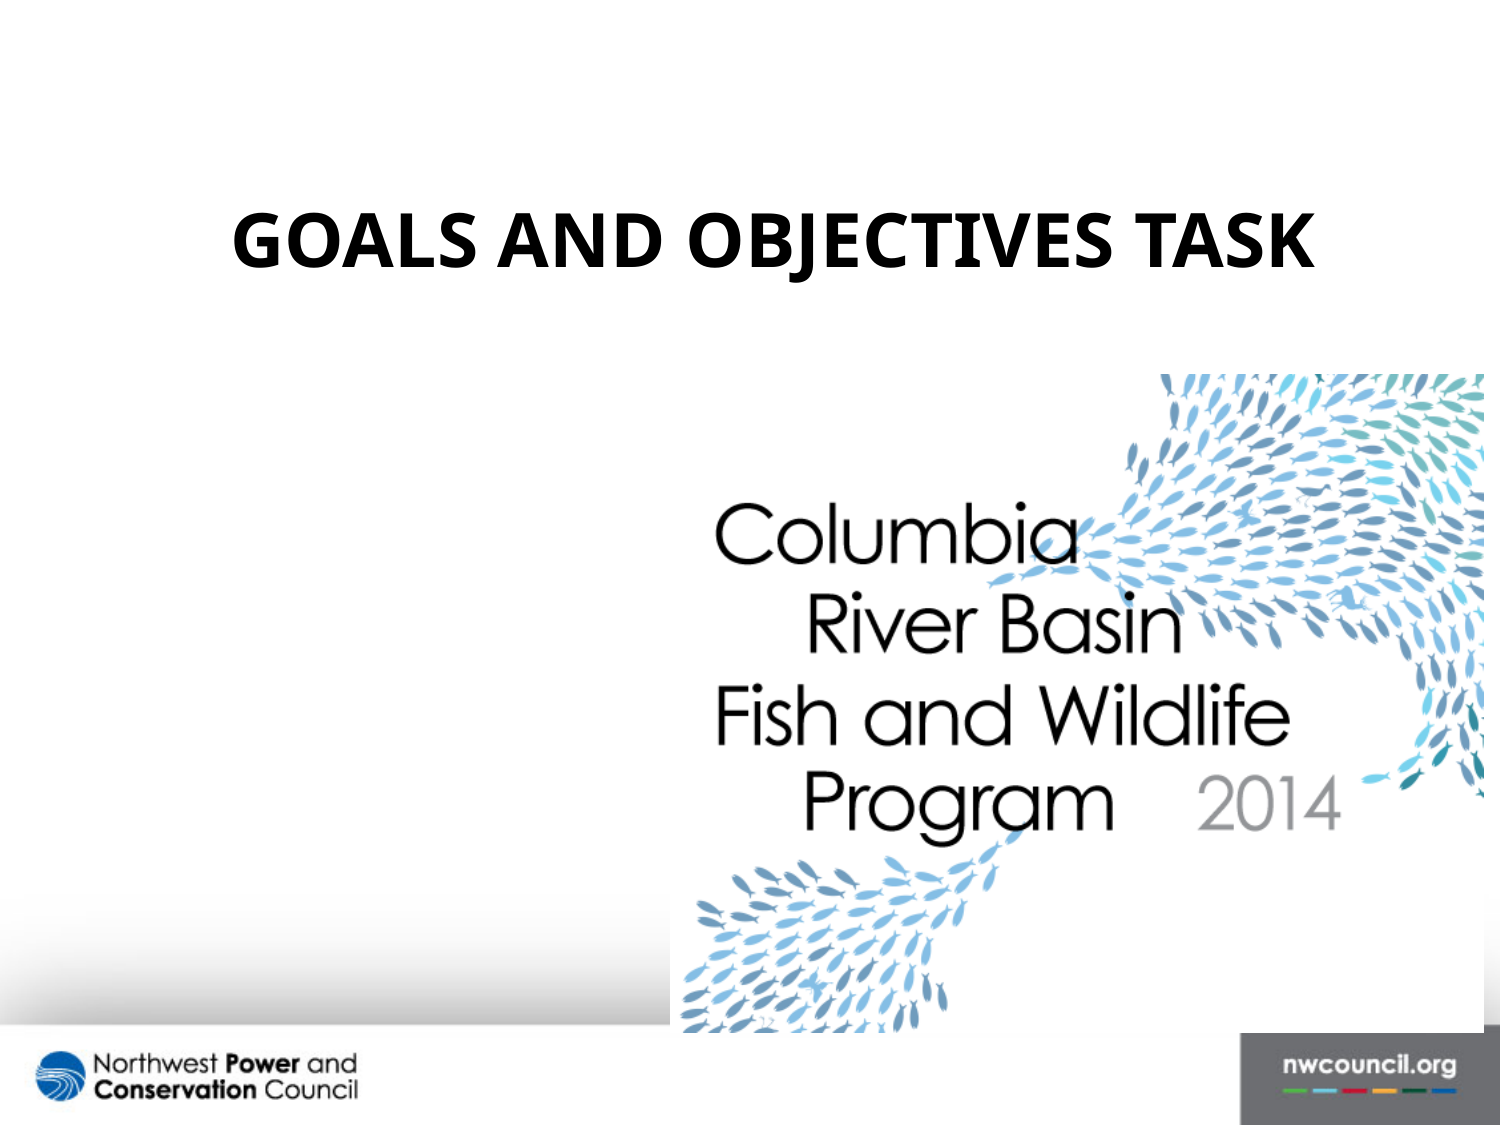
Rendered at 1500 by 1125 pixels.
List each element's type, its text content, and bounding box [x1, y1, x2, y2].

title Goals and Objectives Task [126, 184, 1420, 434]
picture [0, 0, 1500, 1125]
